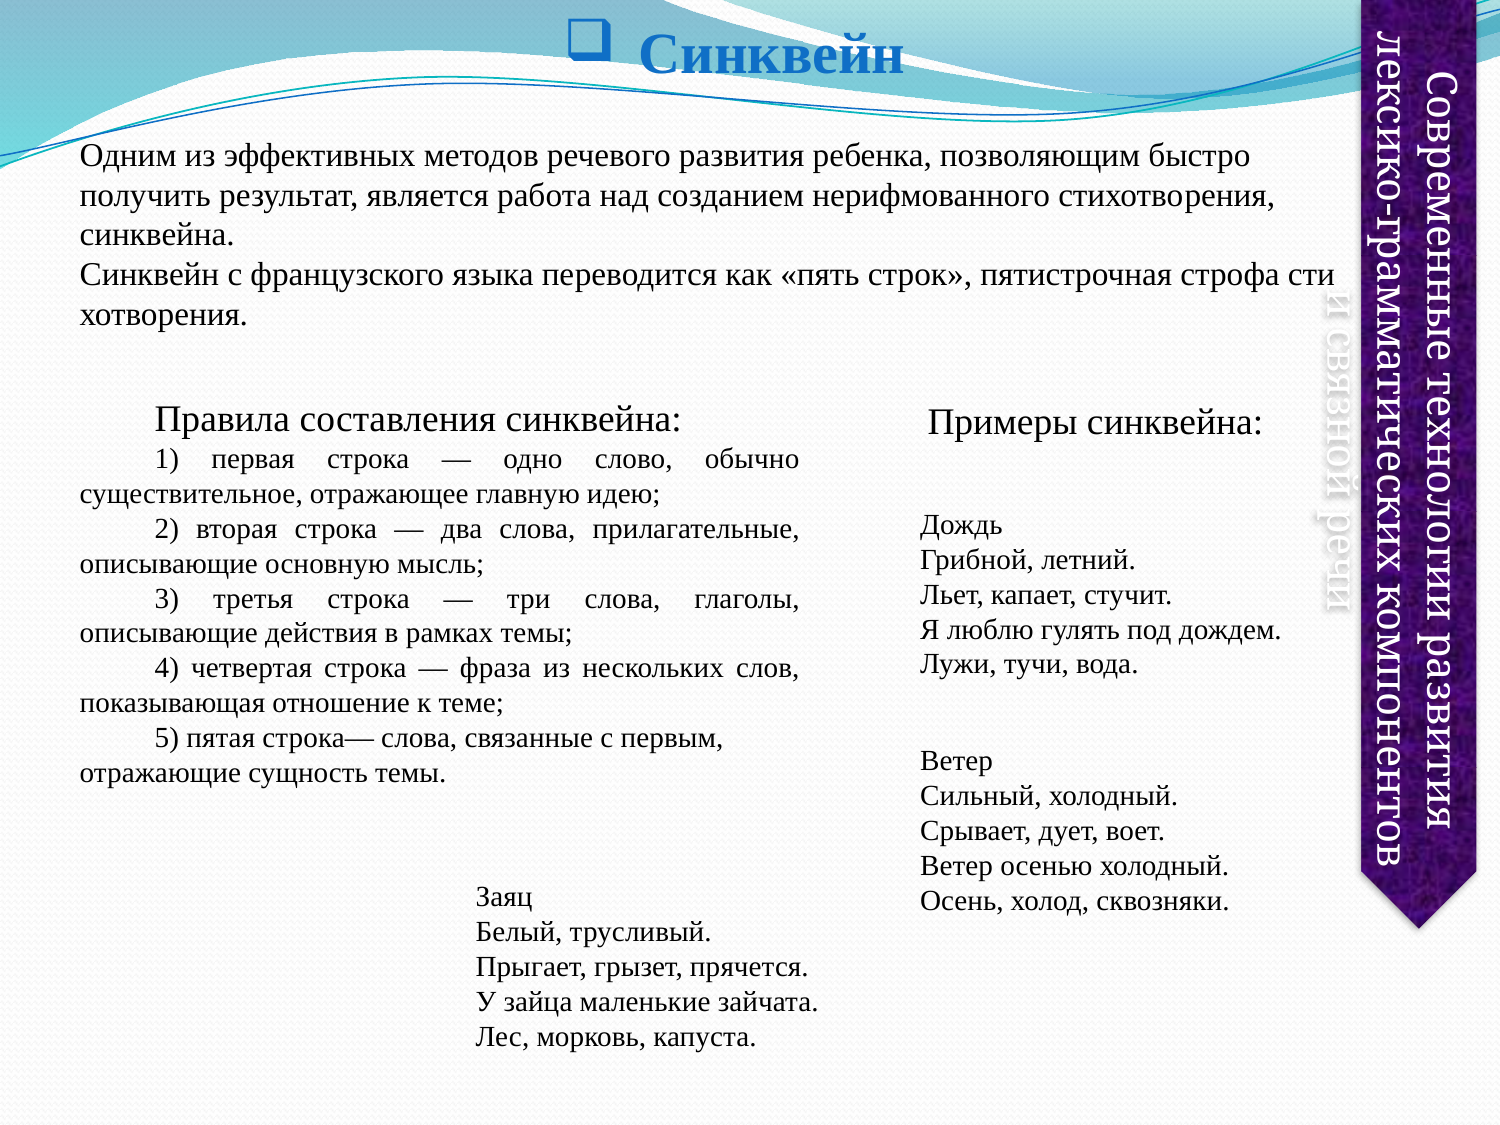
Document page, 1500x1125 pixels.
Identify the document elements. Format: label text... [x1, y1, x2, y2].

text_box Правила составления синквейна: 1) первая строка — одно слово, обычно существитель­ное, отражающее главную идею; 2) вторая строка — два слова, прилагательные, описы­вающие основную мысль; 3) третья строка — три слова, глаголы, описывающие действия в рамках темы; 4) четвертая строка — фраза из нескольких слов, по­казывающая отношение к теме; 5) пятая строка— слова, связанные с первым, отража­ющие сущность темы. [64, 386, 815, 796]
text_box Дождь Грибной, летний. Льет, капает, стучит. Я люблю гулять под дождем. Лужи, тучи, вода. [905, 497, 1500, 688]
text_box Одним из эффективных методов речевого развития ребенка, позволяющим быстро получить результат, яв­ляется работа над созданием нерифмованного стихотво­рения, синквейна. Синквейн с французского языка пе­реводится как «пять строк», пятистрочная строфа сти­хотворения. [64, 125, 1362, 340]
text_box Ветер Сильный, холодный. Срывает, дует, воет. Ветер осенью холодный. Осень, холод, сквозняки. [905, 734, 1249, 924]
text_box Заяц Белый, трусливый. Прыгает, грызет, прячется. У зайца маленькие зайчата. Лес, морковь, капуста. [460, 869, 878, 1060]
text_box Современные технологии развития лексико-грамматических компонентов и связной речи [1359, 0, 1479, 497]
text_box Примеры синквейна: [912, 389, 1279, 450]
text_box Современные технологии развития лексико-грамматических компонентов и связной речи [1359, 688, 1479, 931]
text_box Синквейн [395, 0, 1105, 95]
